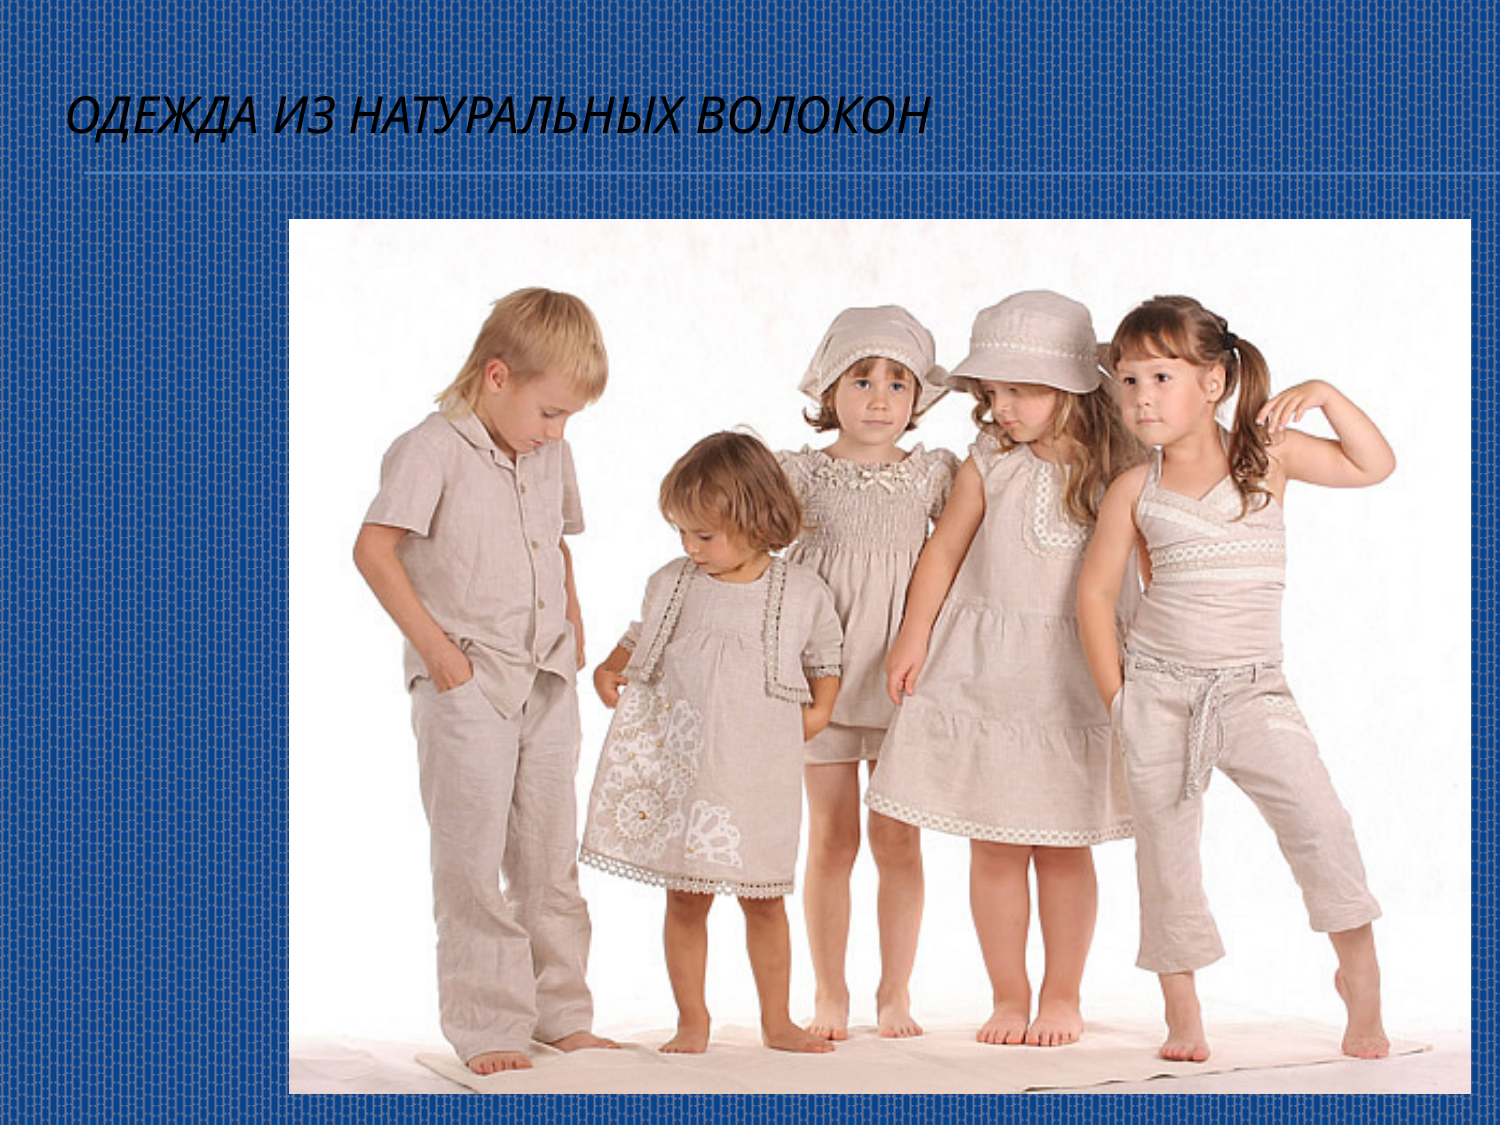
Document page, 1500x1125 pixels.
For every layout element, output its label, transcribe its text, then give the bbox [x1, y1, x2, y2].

title Одежда из натуральных волокон [49, 75, 1475, 213]
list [288, 219, 1471, 1095]
